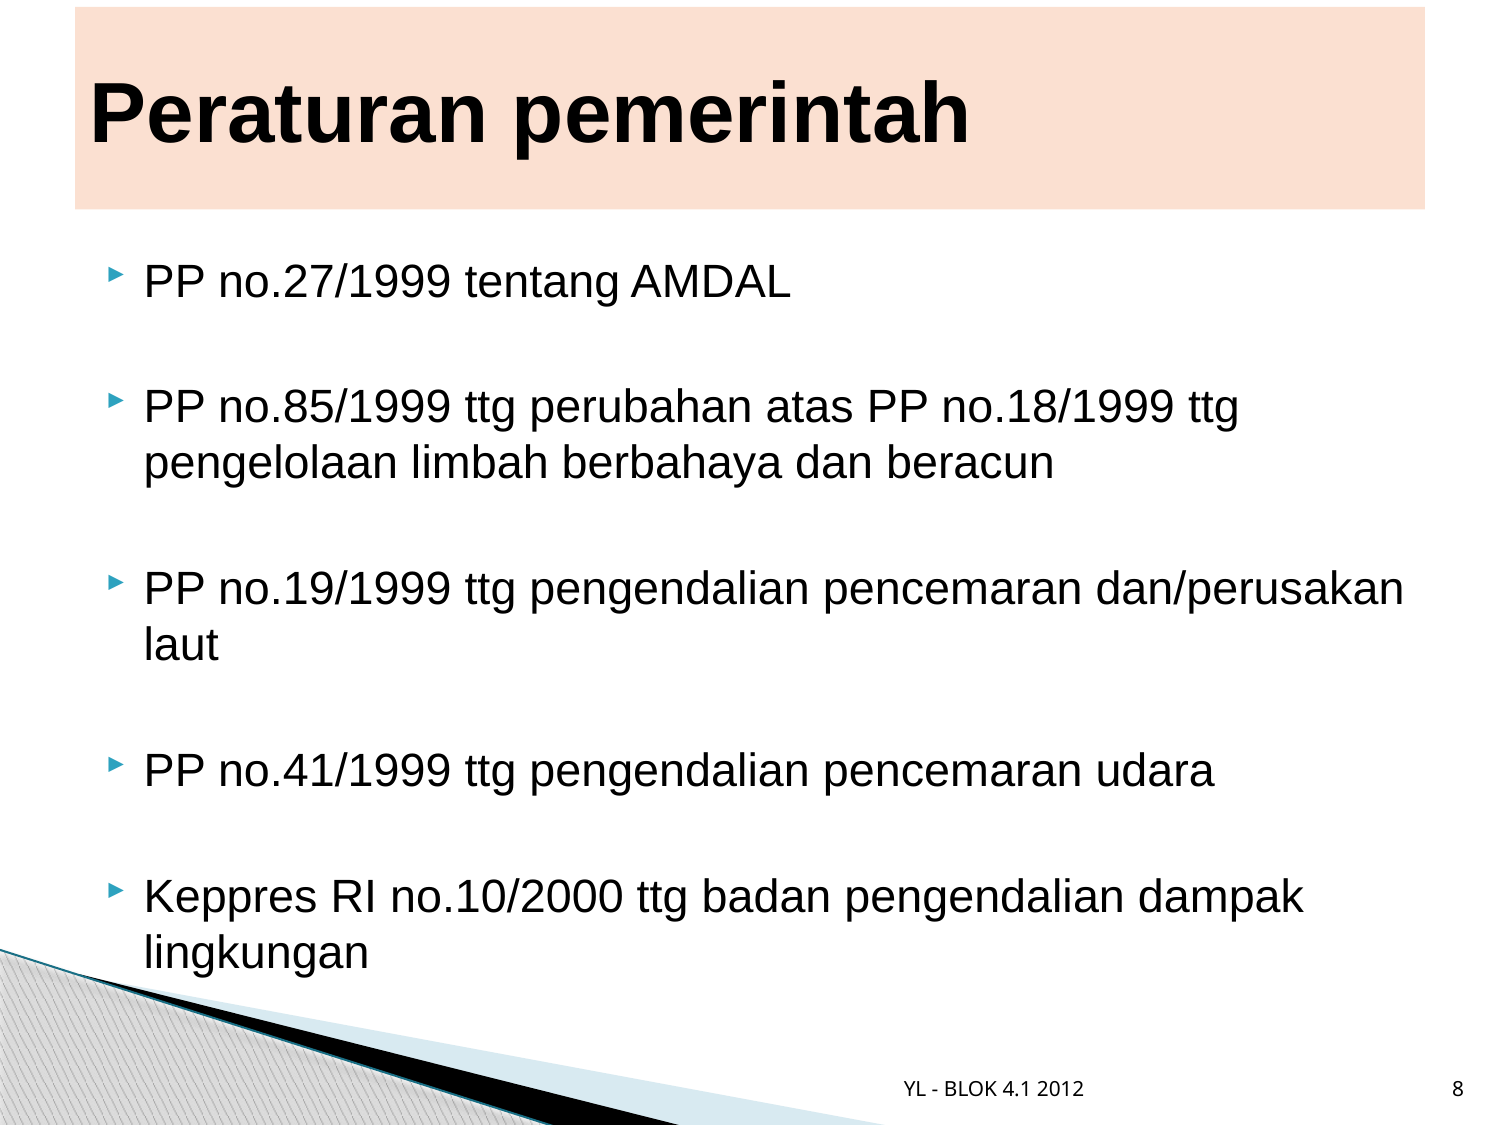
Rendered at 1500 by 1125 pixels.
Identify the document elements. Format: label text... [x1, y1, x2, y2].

title Peraturan pemerintah [75, 6, 1425, 210]
slide_number 8 [1418, 1051, 1479, 1112]
list PP no.27/1999 tentang AMDAL PP no.85/1999 ttg perubahan atas PP no.18/1999 ttg pengelolaan limbah berbahaya dan beracun PP no.19/1999 ttg pengendalian pencemaran dan/perusakan laut PP no.41/1999 ttg pengendalian pencemaran udara Keppres RI no.10/2000 ttg badan pengendalian dampak lingkungan [75, 243, 1425, 986]
footer YL - BLOK 4.1 2012 [718, 1051, 1105, 1112]
